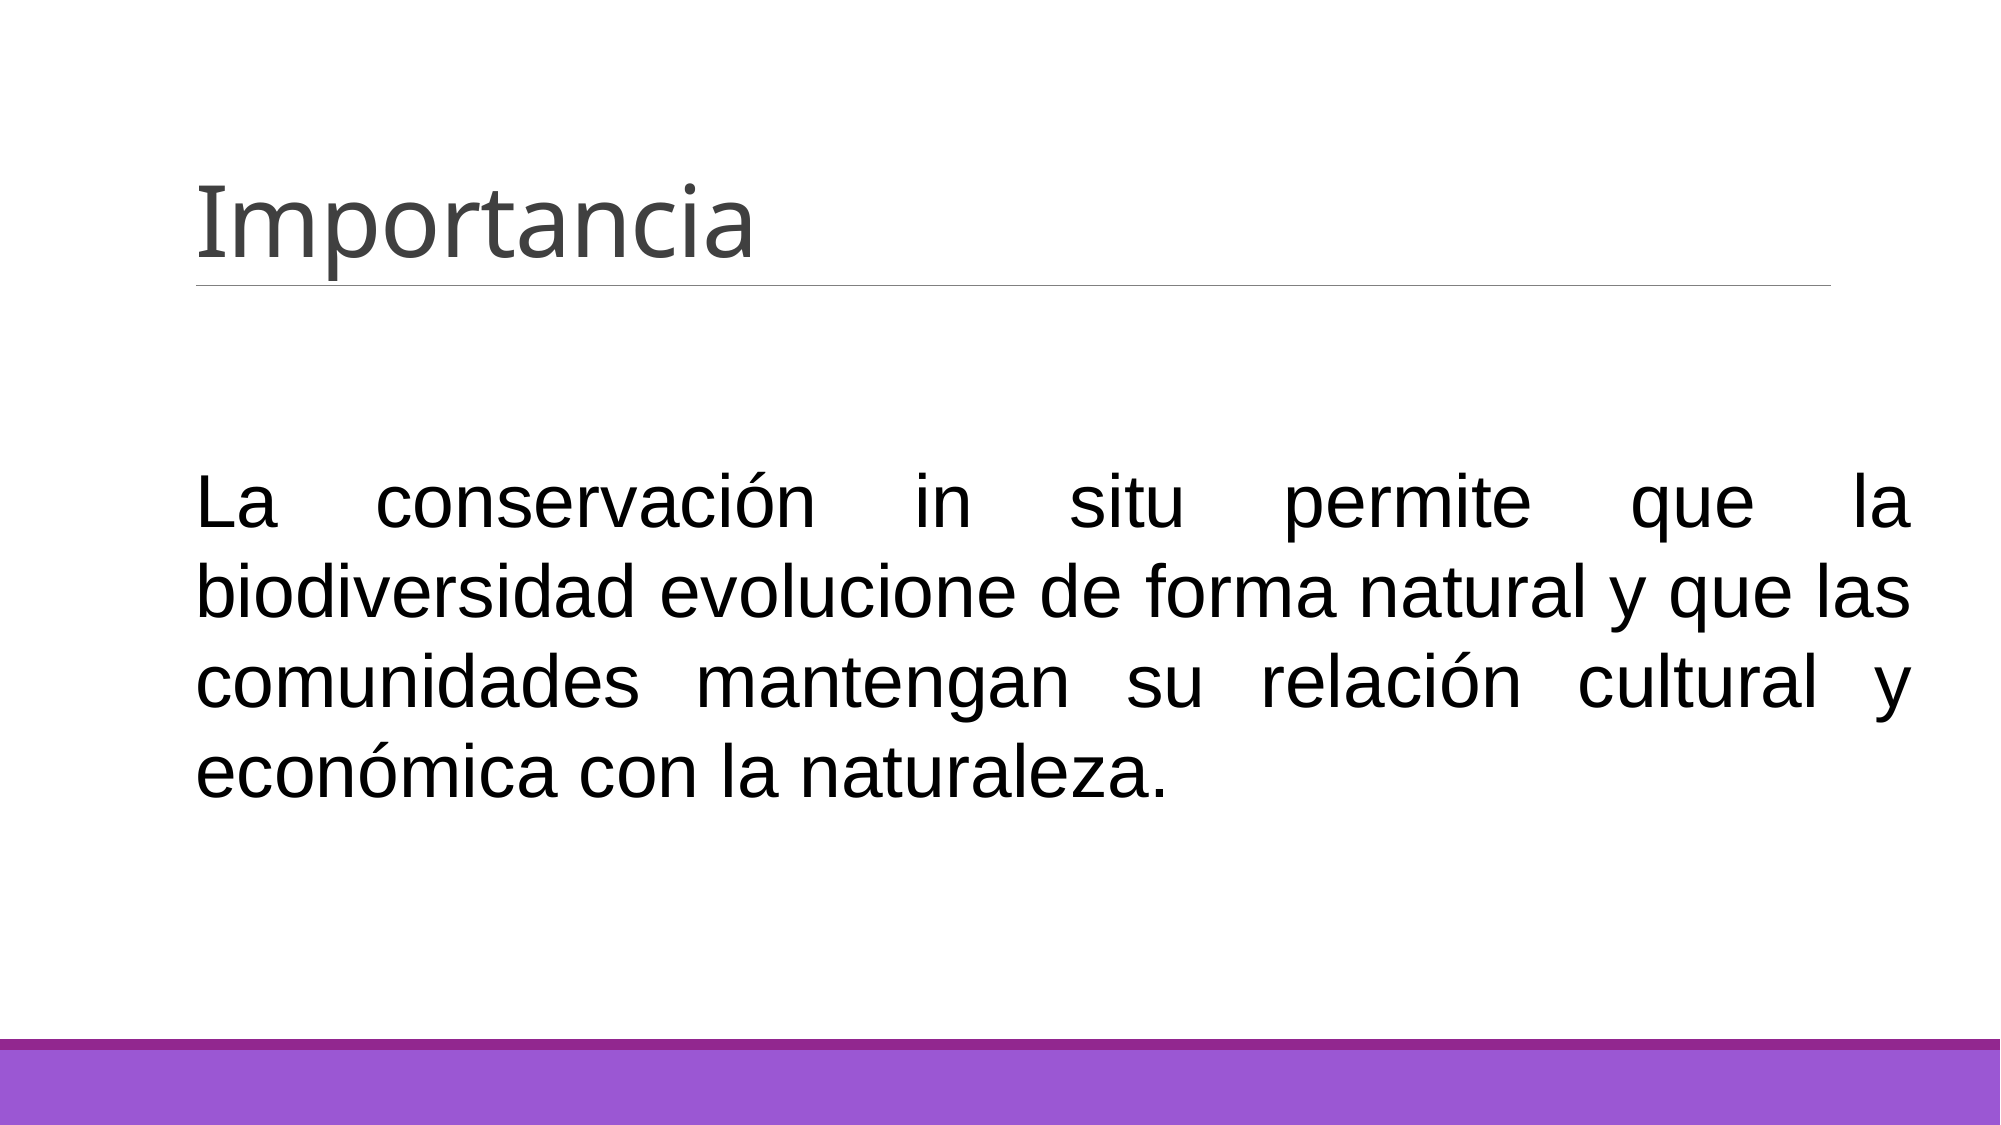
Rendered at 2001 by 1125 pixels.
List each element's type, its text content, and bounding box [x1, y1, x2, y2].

list La conservación in situ permite que la biodiversidad evolucione de forma natural y que las comunidades mantengan su relación cultural y económica con la naturaleza. [180, 306, 1928, 960]
title Importancia [180, 47, 1830, 285]
